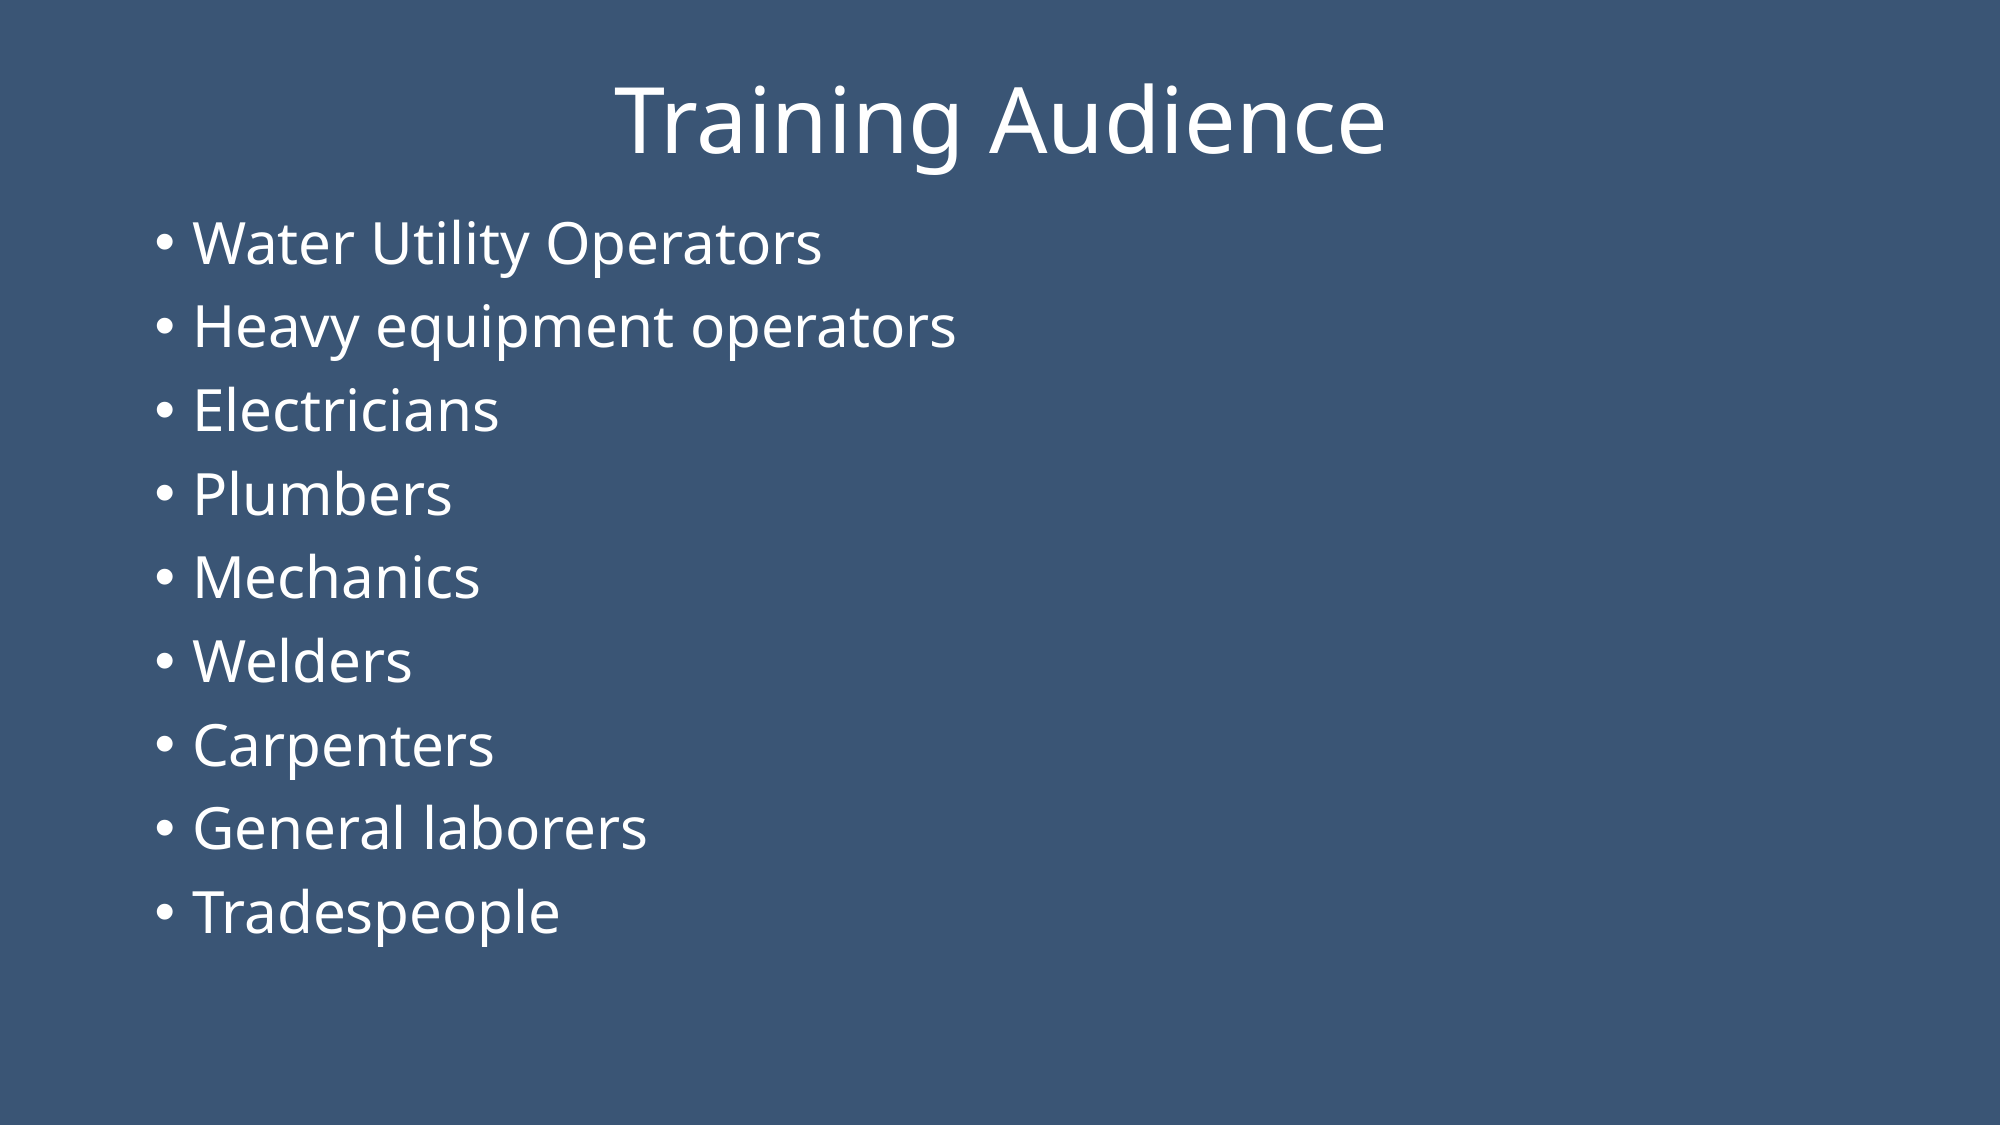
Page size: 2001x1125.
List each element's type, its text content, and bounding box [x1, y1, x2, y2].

title Training Audience [139, 40, 1865, 207]
list Water Utility Operators Heavy equipment operators Electricians Plumbers Mechanics Welders Carpenters General laborers Tradespeople [139, 206, 1352, 1098]
